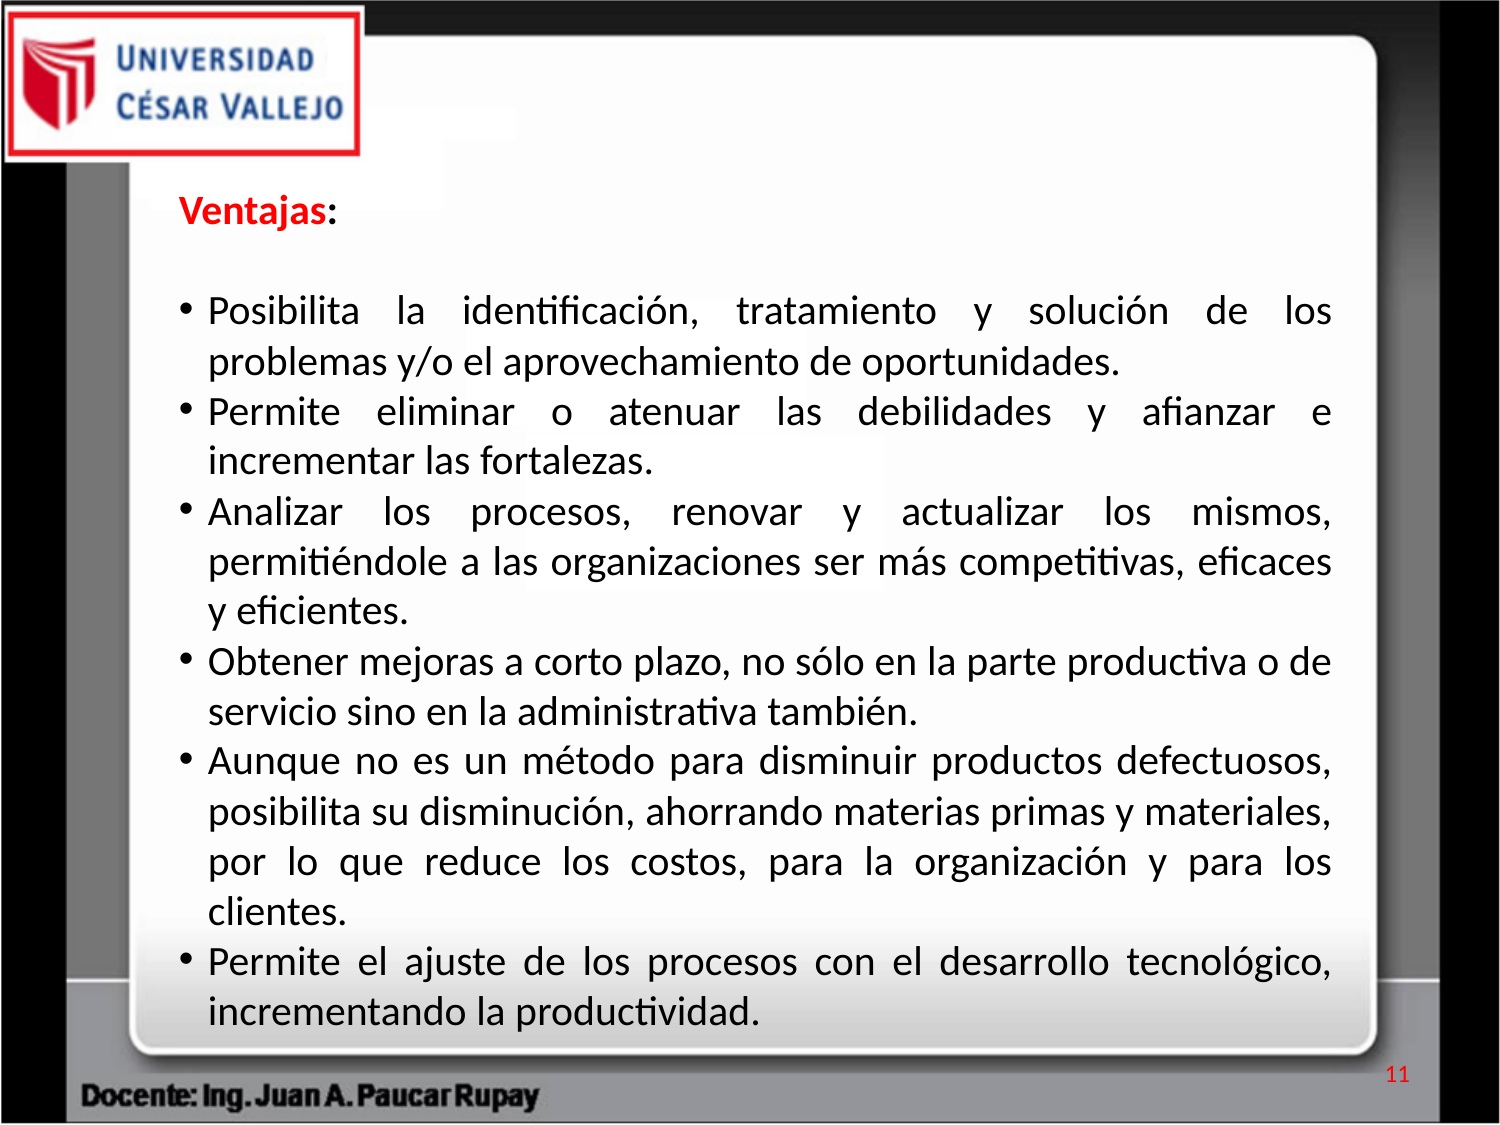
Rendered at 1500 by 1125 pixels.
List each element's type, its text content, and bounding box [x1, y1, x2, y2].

text_box Ventajas: Posibilita la identificación, tratamiento y solución de los problemas y/o el aprovechamiento de oportunidades. Permite eliminar o atenuar las debilidades y afianzar e incrementar las fortalezas. Analizar los procesos, renovar y actualizar los mismos, permitiéndole a las organizaciones ser más competitivas, eficaces y eficientes. Obtener mejoras a corto plazo, no sólo en la parte productiva o de servicio sino en la administrativa también. Aunque no es un método para disminuir productos defectuosos, posibilita su disminución, ahorrando materias primas y materiales, por lo que reduce los costos, para la organización y para los clientes. Permite el ajuste de los procesos con el desarrollo tecnológico, incrementando la productividad. [163, 175, 1348, 1041]
picture [0, 0, 1500, 1125]
slide_number 11 [1074, 1042, 1425, 1103]
